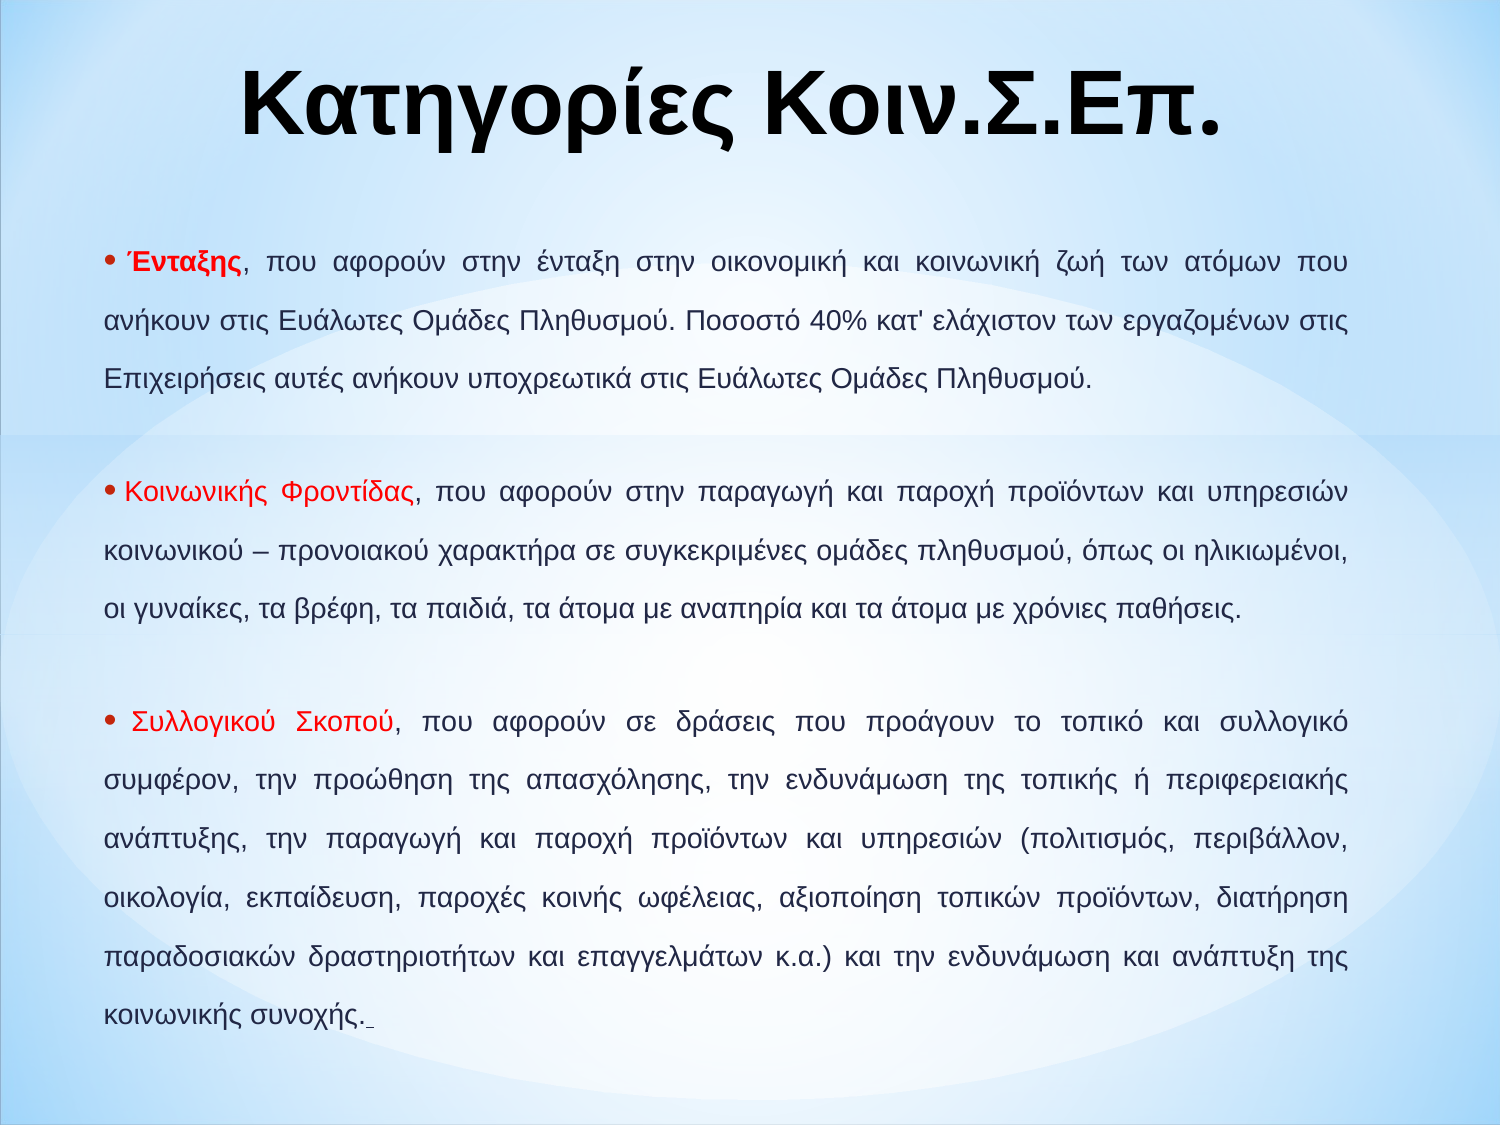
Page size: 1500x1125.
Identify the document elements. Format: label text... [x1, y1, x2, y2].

title Κατηγορίες Κοιν.Σ.Επ. [117, 35, 1341, 213]
subtitle Ένταξης, που αφορούν στην ένταξη στην οικονομική και κοινωνική ζωή των ατόμων που ανήκουν στις Ευάλωτες Ομάδες Πληθυσμού. Ποσοστό 40% κατ' ελάχιστον των εργαζομένων στις Επιχειρήσεις αυτές ανήκουν υποχρεωτικά στις Ευάλωτες Ομάδες Πληθυσμού. Κοινωνικής Φροντίδας, που αφορούν στην παραγωγή και παροχή προϊόντων και υπηρεσιών κοινωνικού – προνοιακού χαρακτήρα σε συγκεκριμένες ομάδες πληθυσμού, όπως οι ηλικιωμένοι, οι γυναίκες, τα βρέφη, τα παιδιά, τα άτομα με αναπηρία και τα άτομα με χρόνιες παθήσεις. Συλλογικού Σκοπού, που αφορούν σε δράσεις που προάγουν το τοπικό και συλλογικό συμφέρον, την προώθηση της απασχόλησης, την ενδυνάμωση της τοπικής ή περιφερειακής ανάπτυξης, την παραγωγή και παροχή προϊόντων και υπηρεσιών (πολιτισμός, περιβάλλον, οικολογία, εκπαίδευση, παροχές κοινής ωφέλειας, αξιοποίηση τοπικών προϊόντων, διατήρηση παραδοσιακών δραστηριοτήτων και επαγγελμάτων κ.α.) και την ενδυνάμωση και ανάπτυξη της κοινωνικής συνοχής. [88, 210, 1365, 1067]
